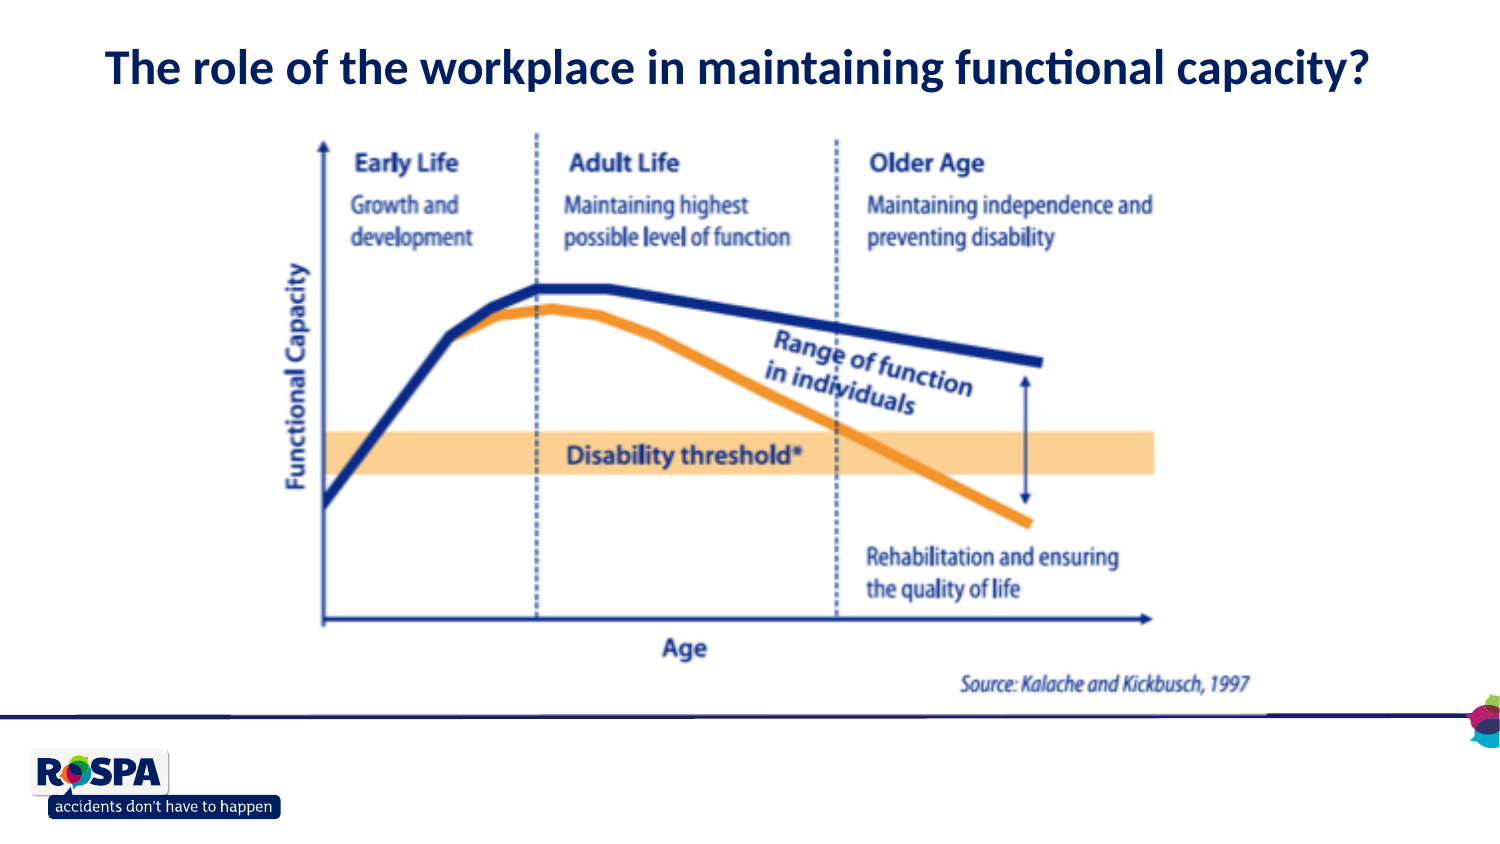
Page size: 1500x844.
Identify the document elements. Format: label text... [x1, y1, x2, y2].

title The role of the workplace in maintaining functional capacity? [41, 40, 1436, 148]
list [229, 103, 1270, 718]
